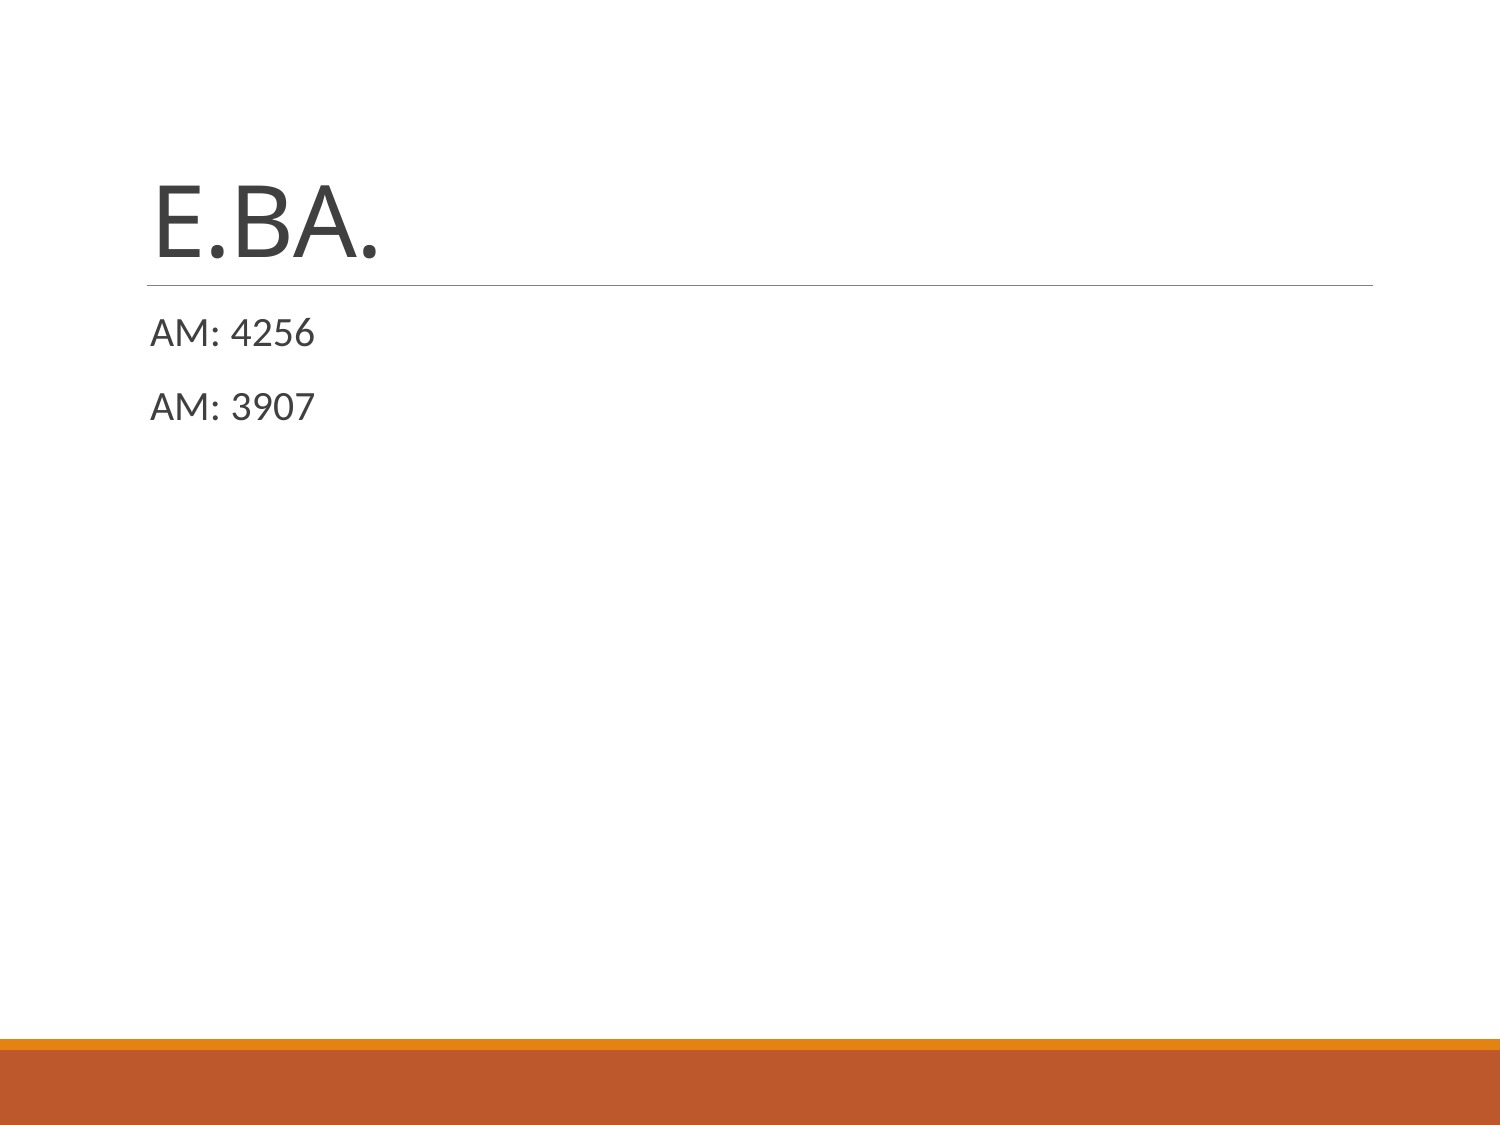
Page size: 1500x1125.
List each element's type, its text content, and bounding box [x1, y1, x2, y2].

title E.BA. [135, 47, 1373, 285]
list AM: 4256 AM: 3907 [135, 302, 1373, 963]
